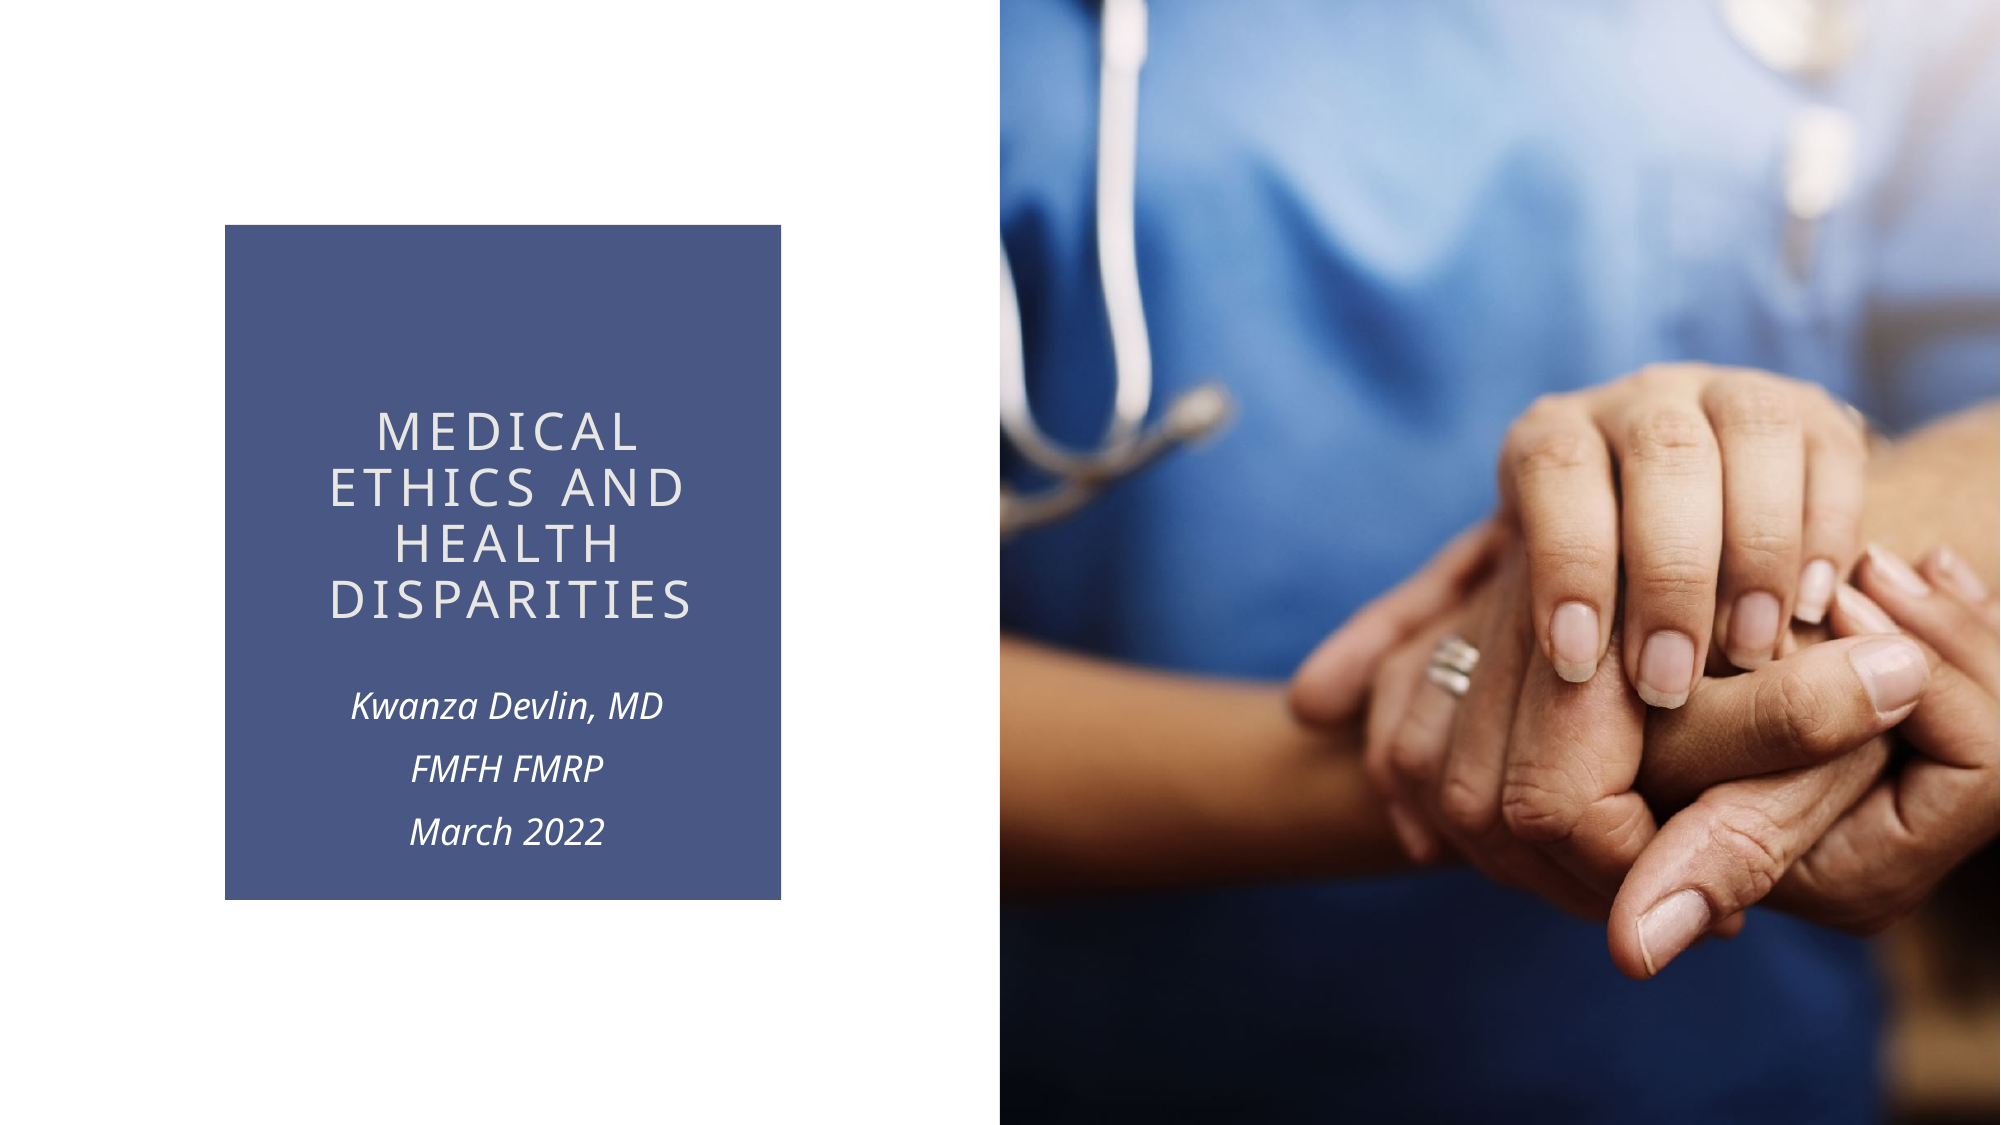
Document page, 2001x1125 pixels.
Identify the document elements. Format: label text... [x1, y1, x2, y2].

text_box [224, 224, 782, 901]
picture [999, 0, 2000, 1125]
title Medical Ethics and Health Disparities [301, 291, 719, 638]
subtitle Kwanza Devlin, MD FMFH FMRP March 2022 [295, 675, 719, 863]
text_box [0, 0, 999, 1125]
